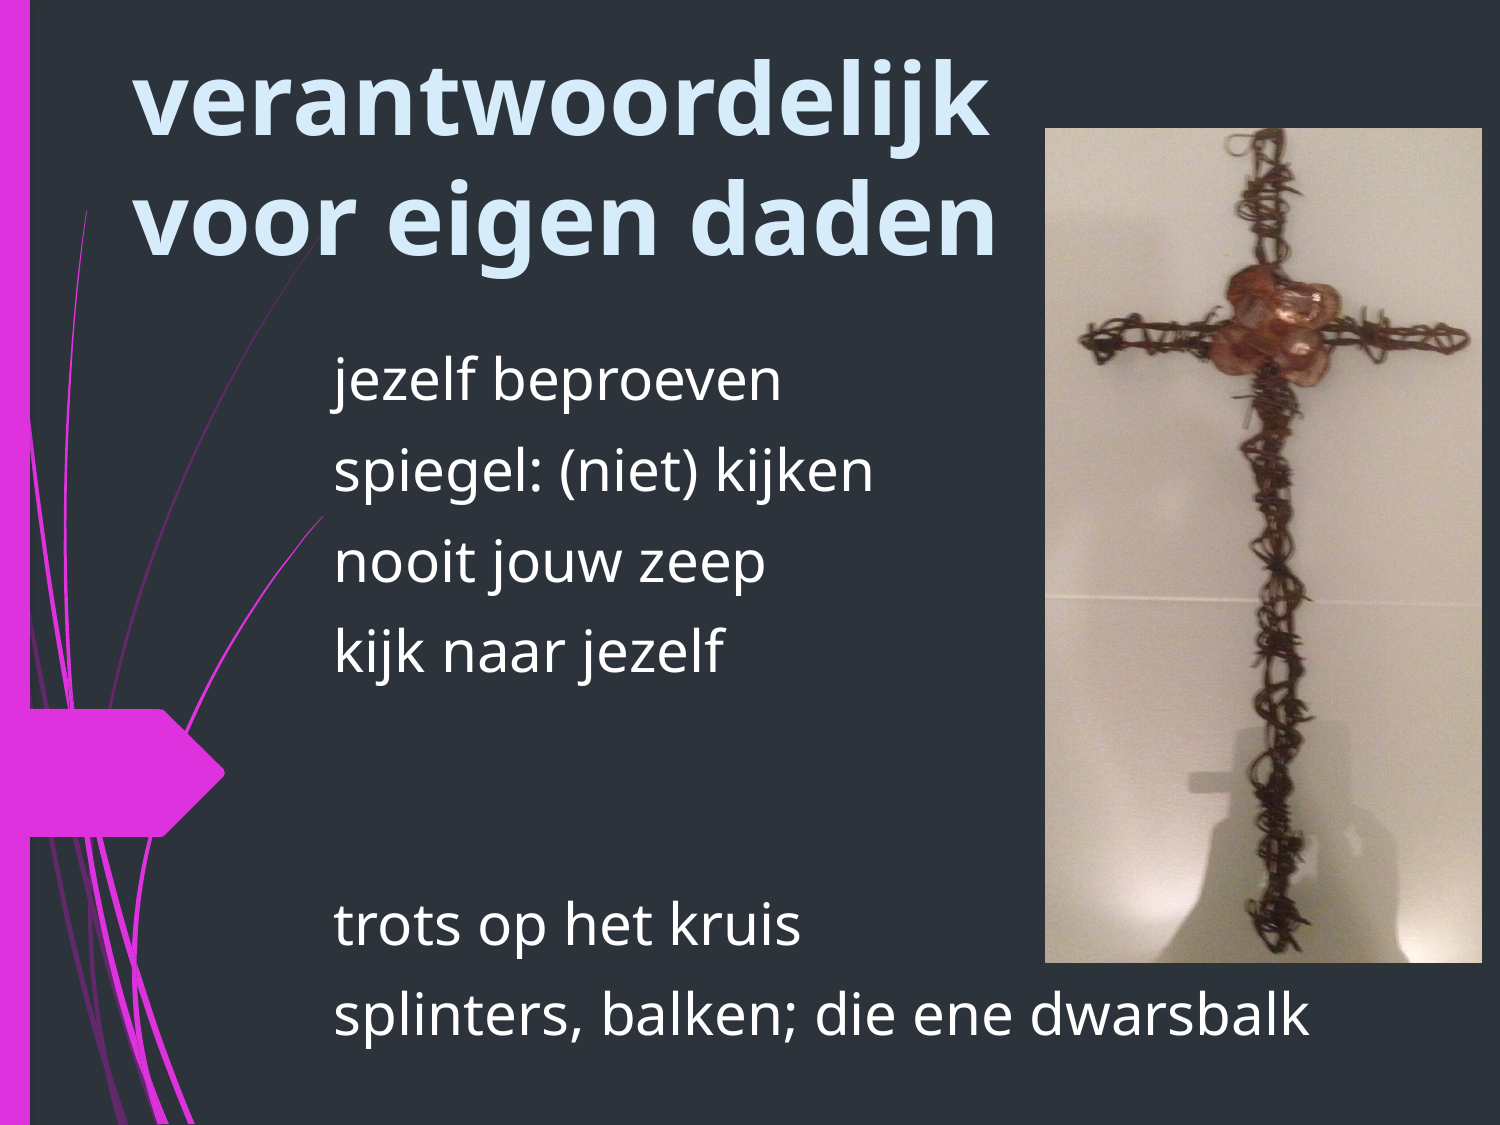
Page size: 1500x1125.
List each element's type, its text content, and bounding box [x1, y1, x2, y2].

picture [845, 128, 1500, 963]
title verantwoordelijk voor eigen daden [117, 31, 1201, 403]
subtitle jezelf beproeven spiegel: (niet) kijken nooit jouw zeep kijk naar jezelf trots op het kruis splinters, balken; die ene dwarsbalk [318, 335, 1482, 1075]
